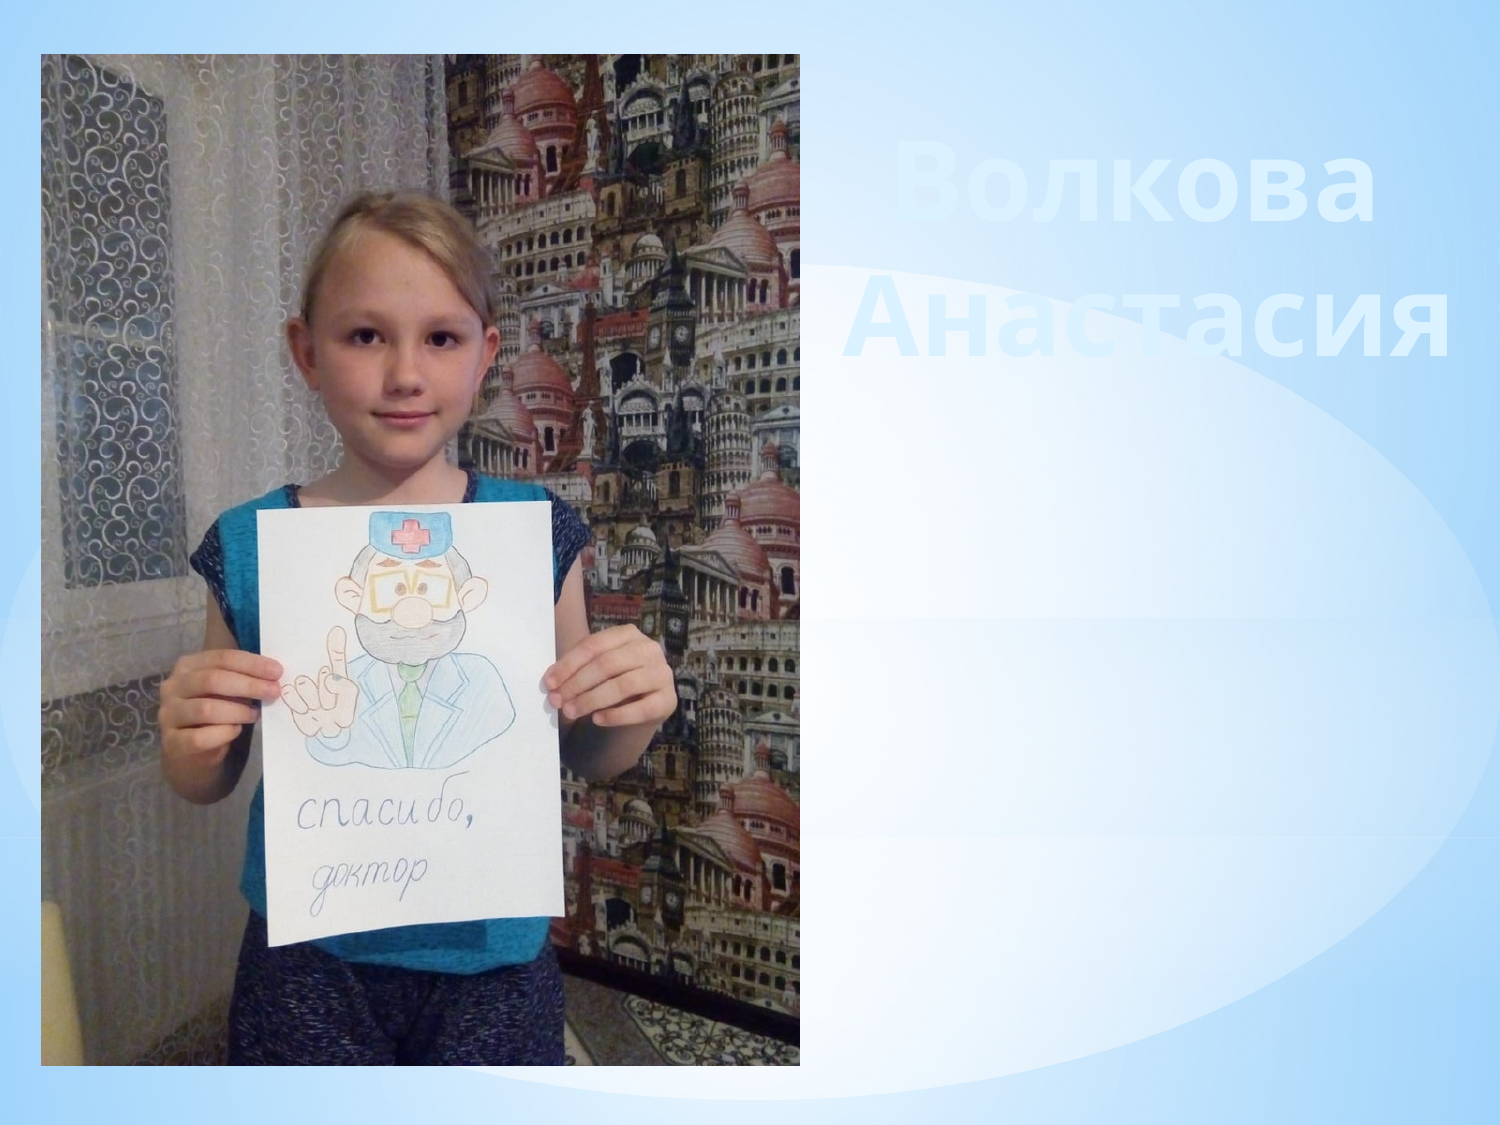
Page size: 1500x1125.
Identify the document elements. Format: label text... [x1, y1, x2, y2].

text_box Волкова Анастасия [807, 101, 1472, 387]
picture [40, 54, 800, 1067]
